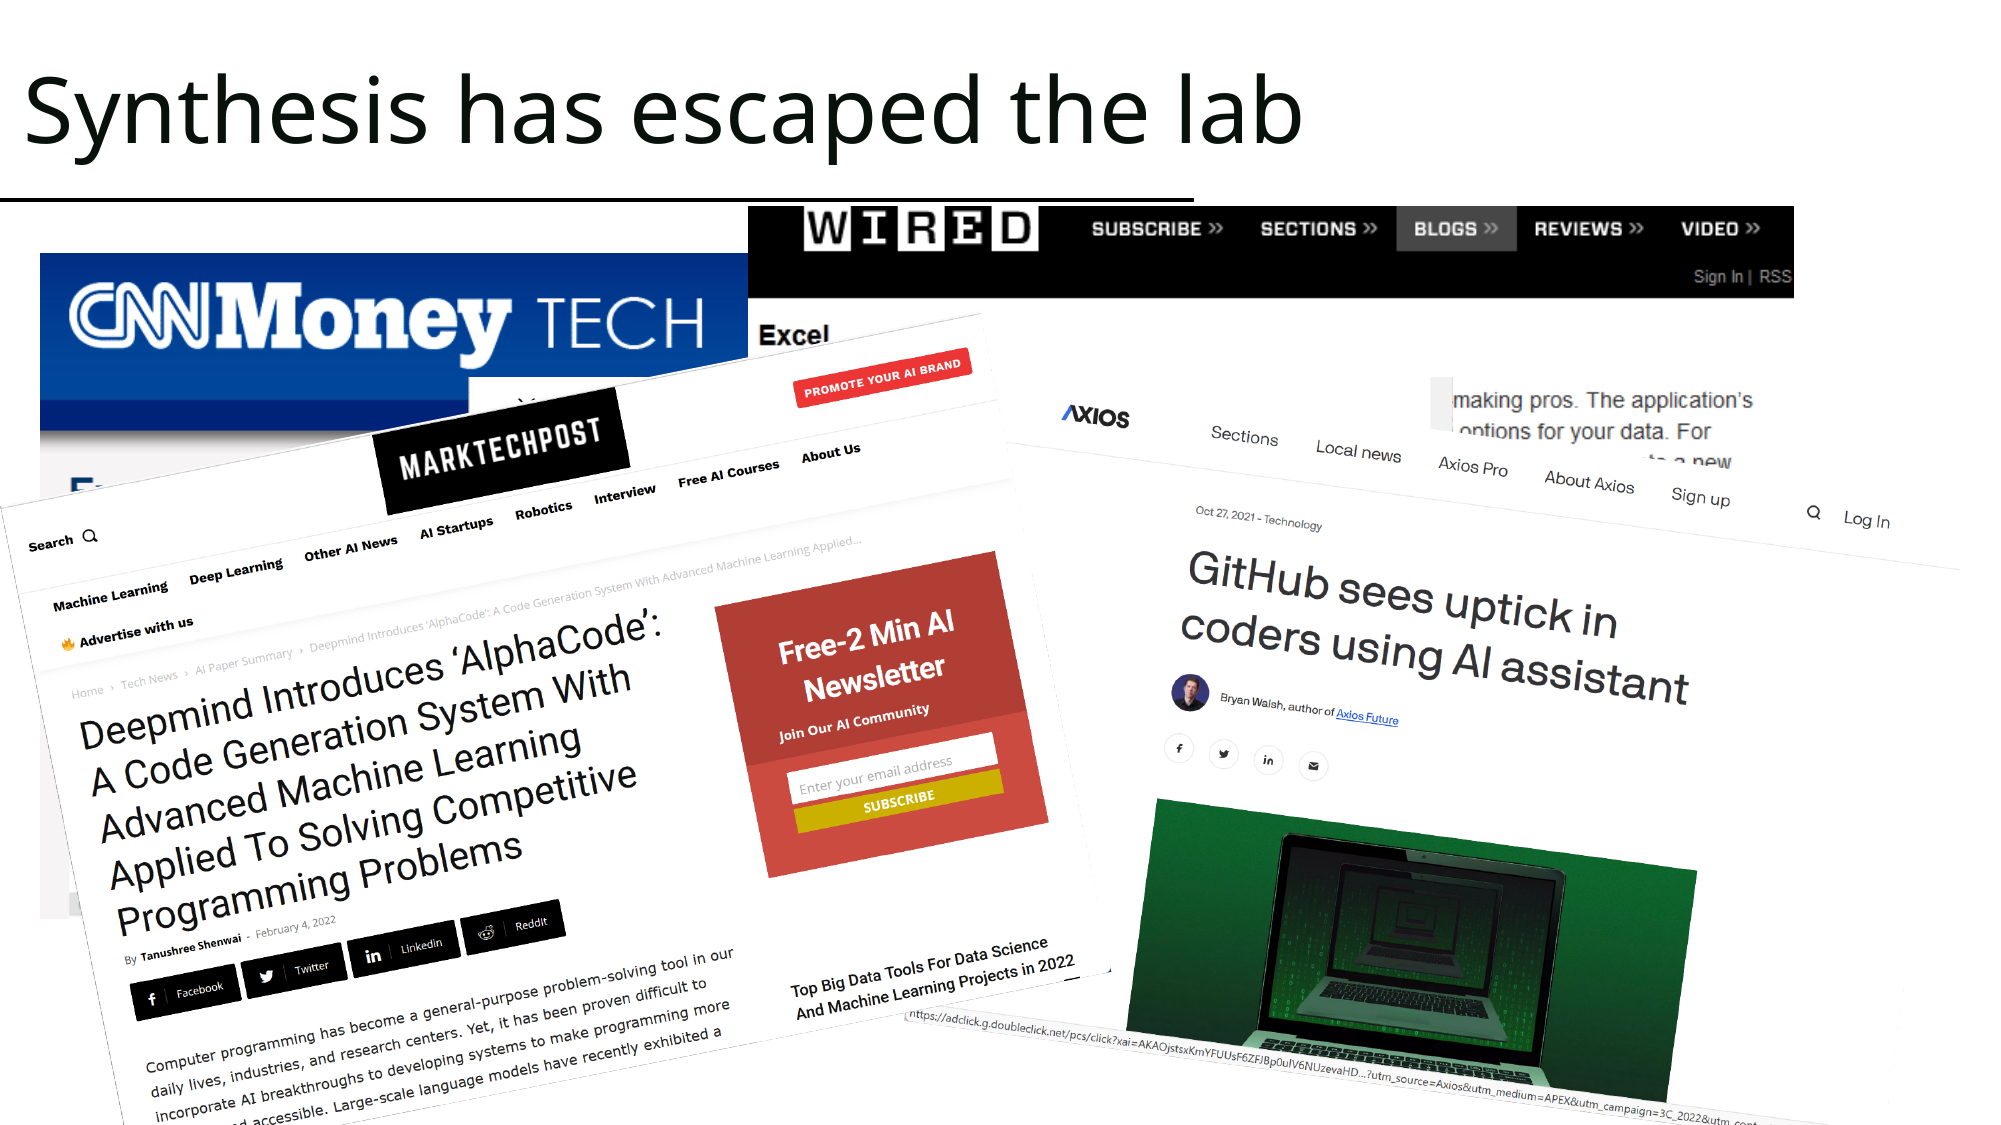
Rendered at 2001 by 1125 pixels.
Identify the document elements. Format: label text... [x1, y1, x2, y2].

picture [1, 205, 1969, 1125]
title Synthesis has escaped the lab [8, 4, 1369, 223]
